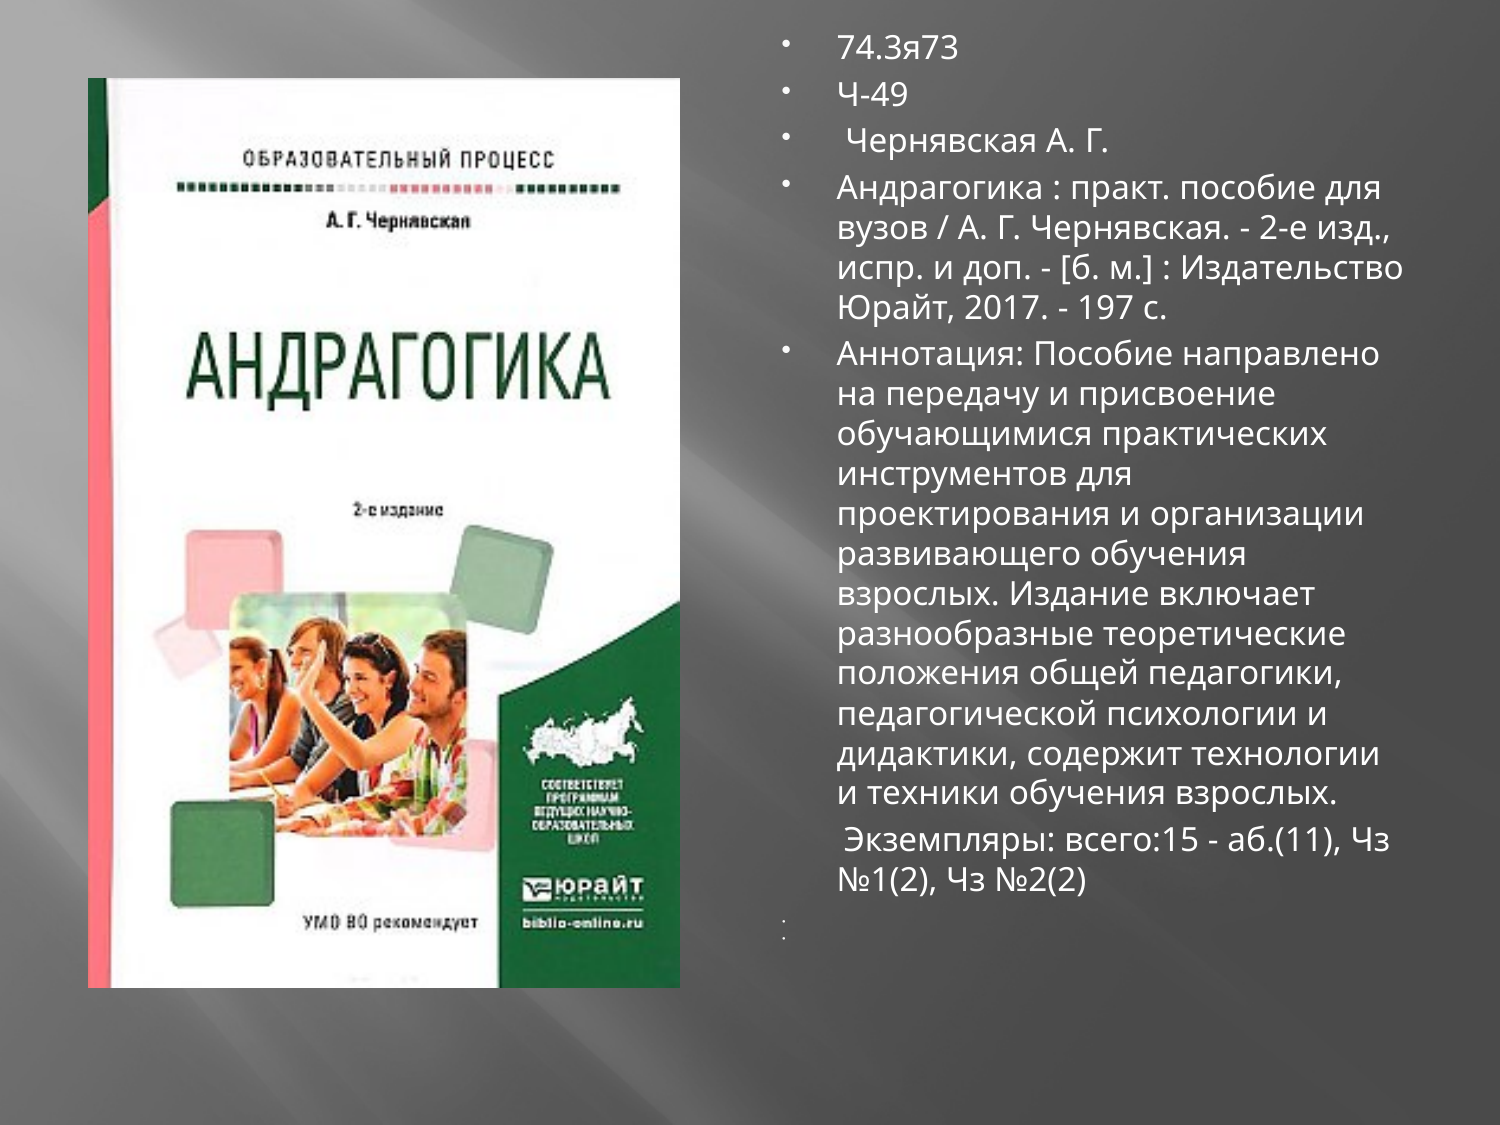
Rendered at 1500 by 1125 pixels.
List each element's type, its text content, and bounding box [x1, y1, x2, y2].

picture [88, 77, 680, 988]
list 74.3я73 Ч-49 Чернявская А. Г. Андрагогика : практ. пособие для вузов / А. Г. Чернявская. - 2-е изд., испр. и доп. - [б. м.] : Издательство Юрайт, 2017. - 197 с. Аннотация: Пособие направлено на передачу и присвоение обучающимися практических инструментов для проектирования и организации развивающего обучения взрослых. Издание включает разнообразные теоретические положения общей педагогики, педагогической психологии и дидактики, содержит технологии и техники обучения взрослых. Экземпляры: всего:15 - аб.(11), Чз №1(2), Чз №2(2) [750, 19, 1425, 1035]
